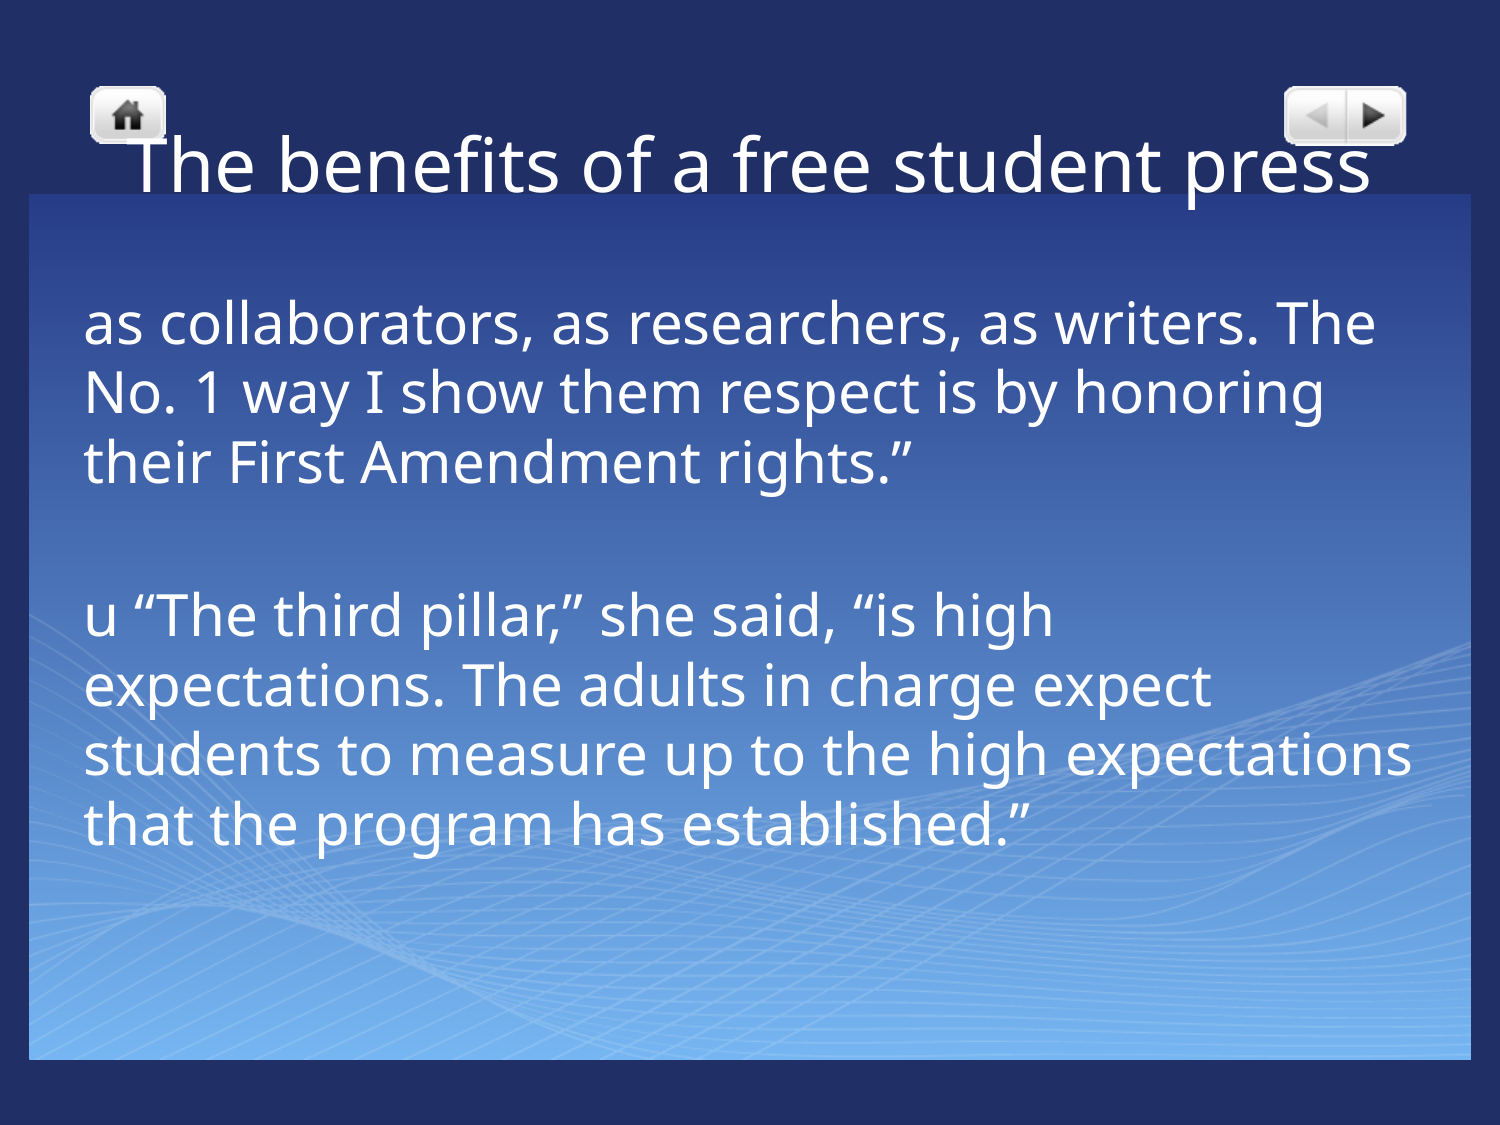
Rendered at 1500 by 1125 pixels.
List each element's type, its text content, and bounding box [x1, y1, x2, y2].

title The benefits of a free student press [68, 27, 1432, 216]
subtitle as collaborators, as researchers, as writers. The No. 1 way I show them respect is by honoring their First Amendment rights.” u “The third pillar,” she said, “is high expectations. The adults in charge expect students to measure up to the high expectations that the program has established.” [68, 278, 1432, 1052]
picture [29, 613, 1471, 1060]
